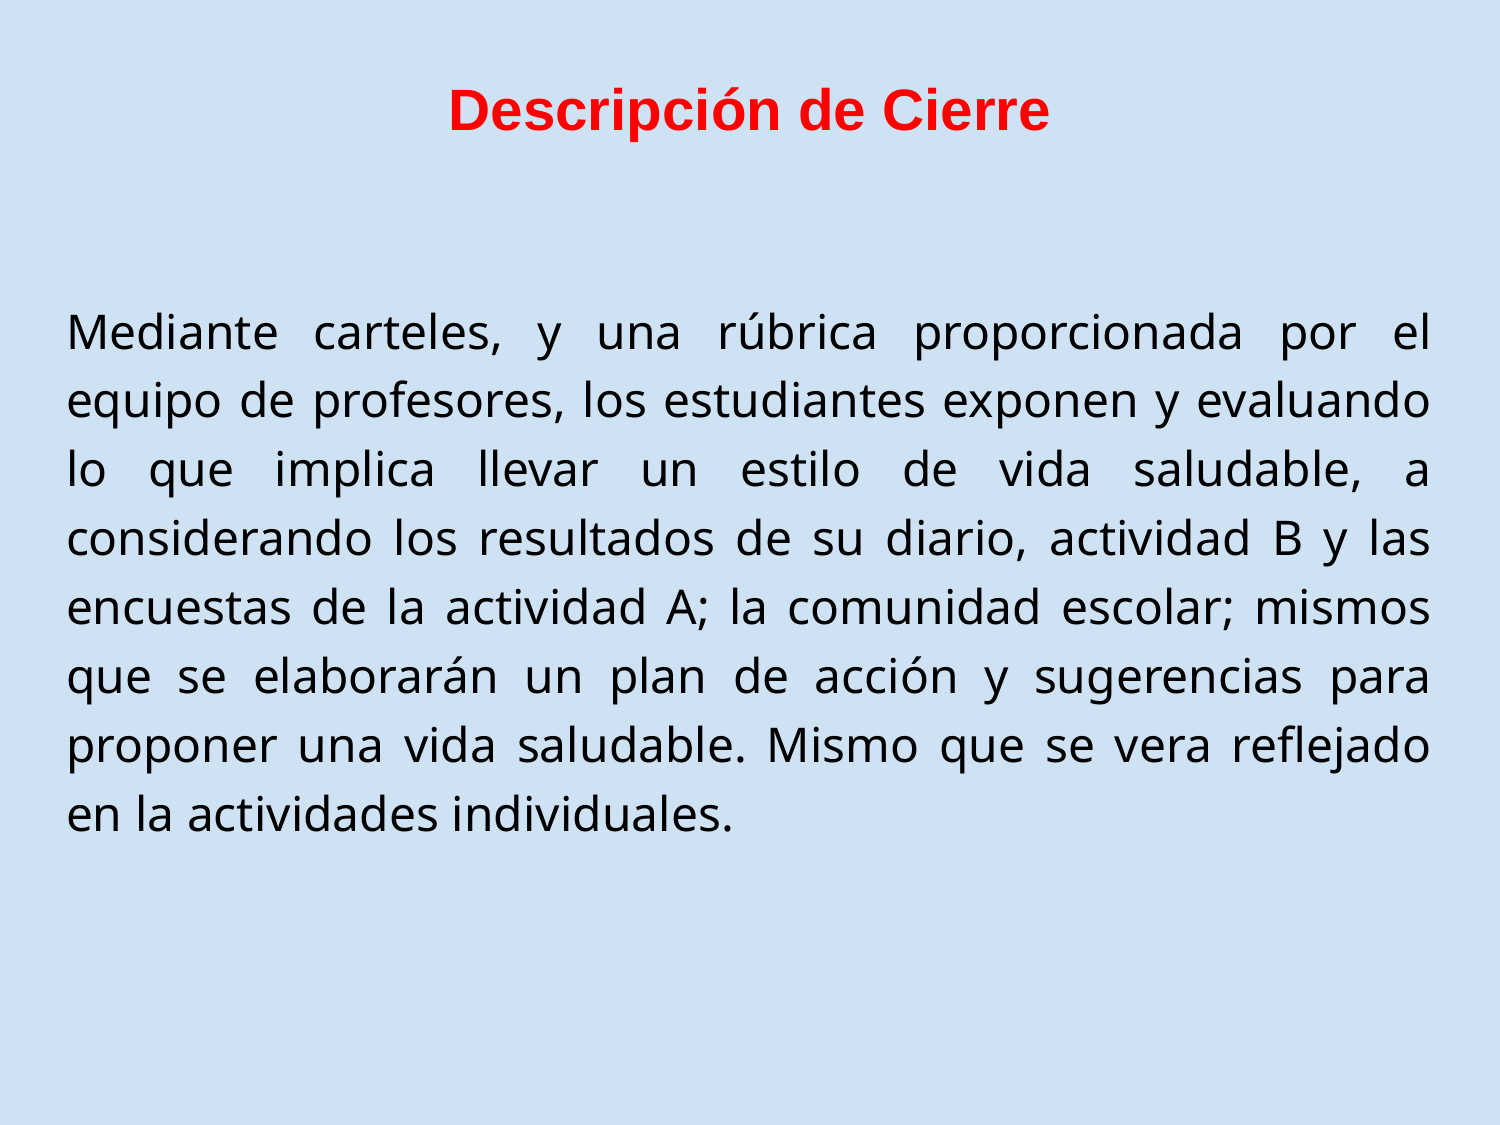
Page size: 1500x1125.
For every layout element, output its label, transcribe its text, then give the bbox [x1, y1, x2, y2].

title Descripción de Cierre [51, 53, 1449, 158]
subtitle Mediante carteles, y una rúbrica proporcionada por el equipo de profesores, los estudiantes exponen y evaluando lo que implica llevar un estilo de vida saludable, a considerando los resultados de su diario, actividad B y las encuestas de la actividad A; la comunidad escolar; mismos que se elaborarán un plan de acción y sugerencias para proponer una vida saludable. Mismo que se vera reflejado en la actividades individuales. [51, 274, 1449, 879]
